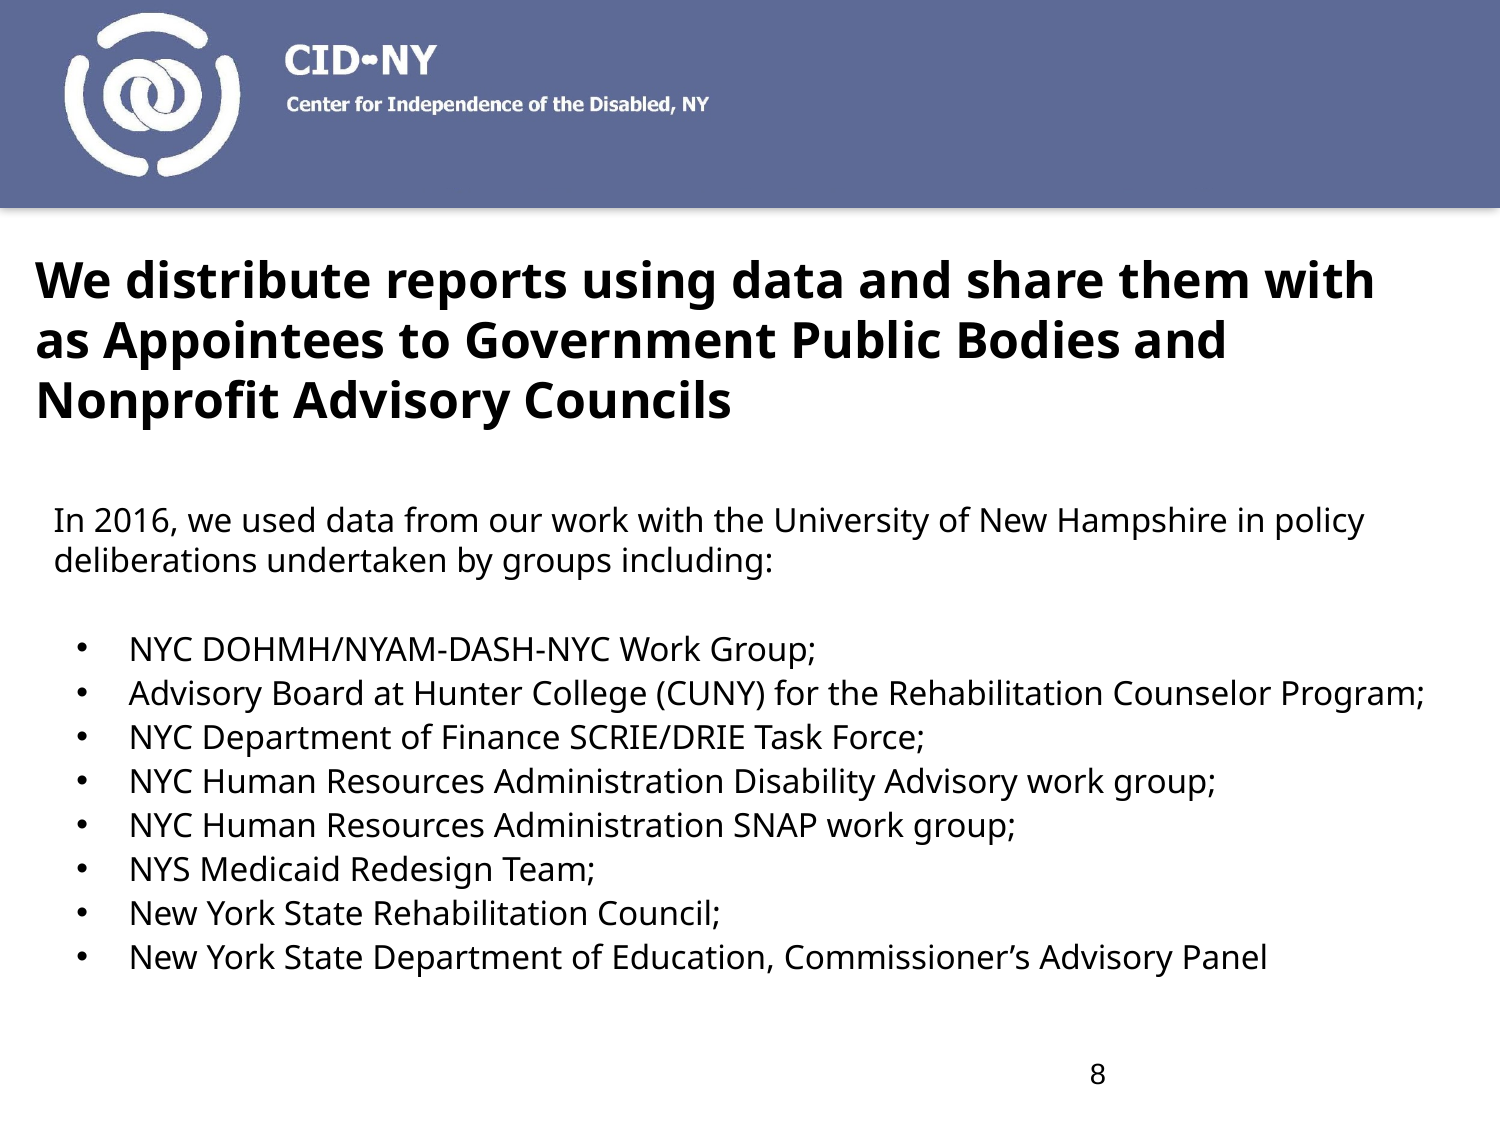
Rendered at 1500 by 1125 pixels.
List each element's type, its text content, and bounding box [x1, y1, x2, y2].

title We distribute reports using data and share them with as Appointees to Government Public Bodies and Nonprofit Advisory Councils [20, 275, 1439, 402]
slide_number 8 [1074, 1042, 1425, 1103]
list In 2016, we used data from our work with the University of New Hampshire in policy deliberations undertaken by groups including: NYC DOHMH/NYAM-DASH-NYC Work Group; Advisory Board at Hunter College (CUNY) for the Rehabilitation Counselor Program; NYC Department of Finance SCRIE/DRIE Task Force; NYC Human Resources Administration Disability Advisory work group; NYC Human Resources Administration SNAP work group; NYS Medicaid Redesign Team; New York State Rehabilitation Council; New York State Department of Education, Commissioner’s Advisory Panel [38, 452, 1444, 1100]
picture [0, 0, 1500, 208]
